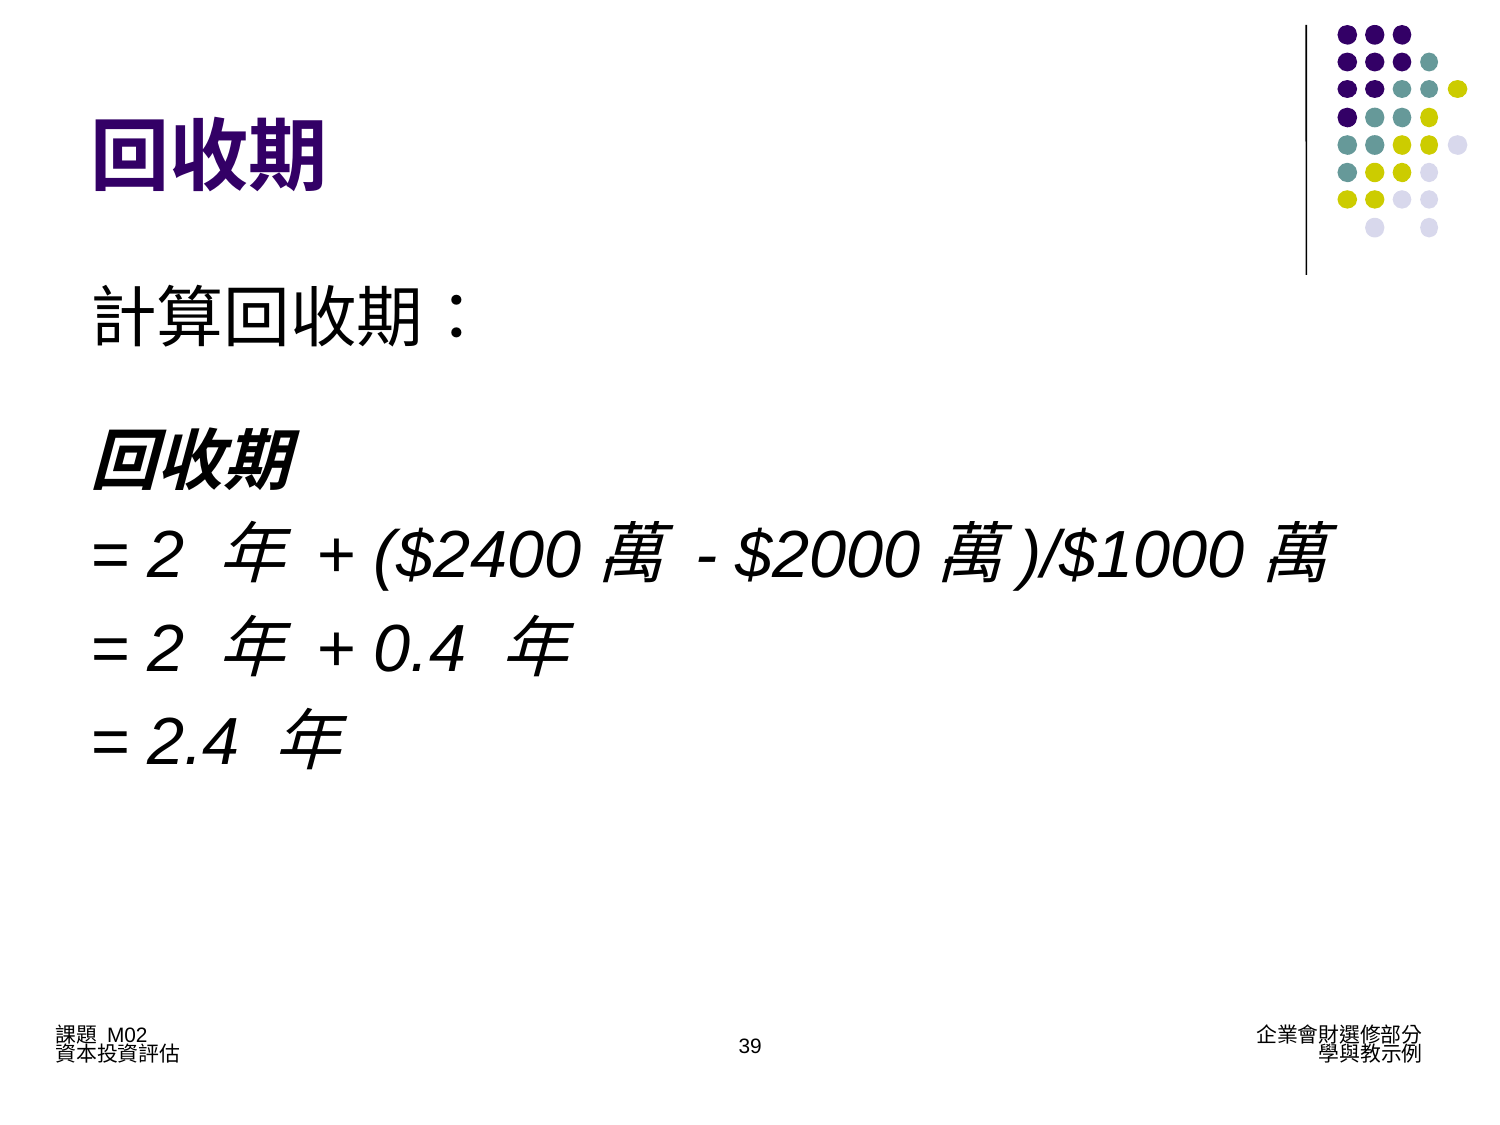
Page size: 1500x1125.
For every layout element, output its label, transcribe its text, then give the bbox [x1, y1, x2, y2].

list 計算回收期： 回收期 = 2 年 + ($2400萬 - $2000萬)/$1000萬 = 2 年 + 0.4 年 = 2.4 年 [75, 267, 1425, 829]
title 回收期 [75, 20, 1313, 209]
footer 39 [512, 1024, 988, 1101]
